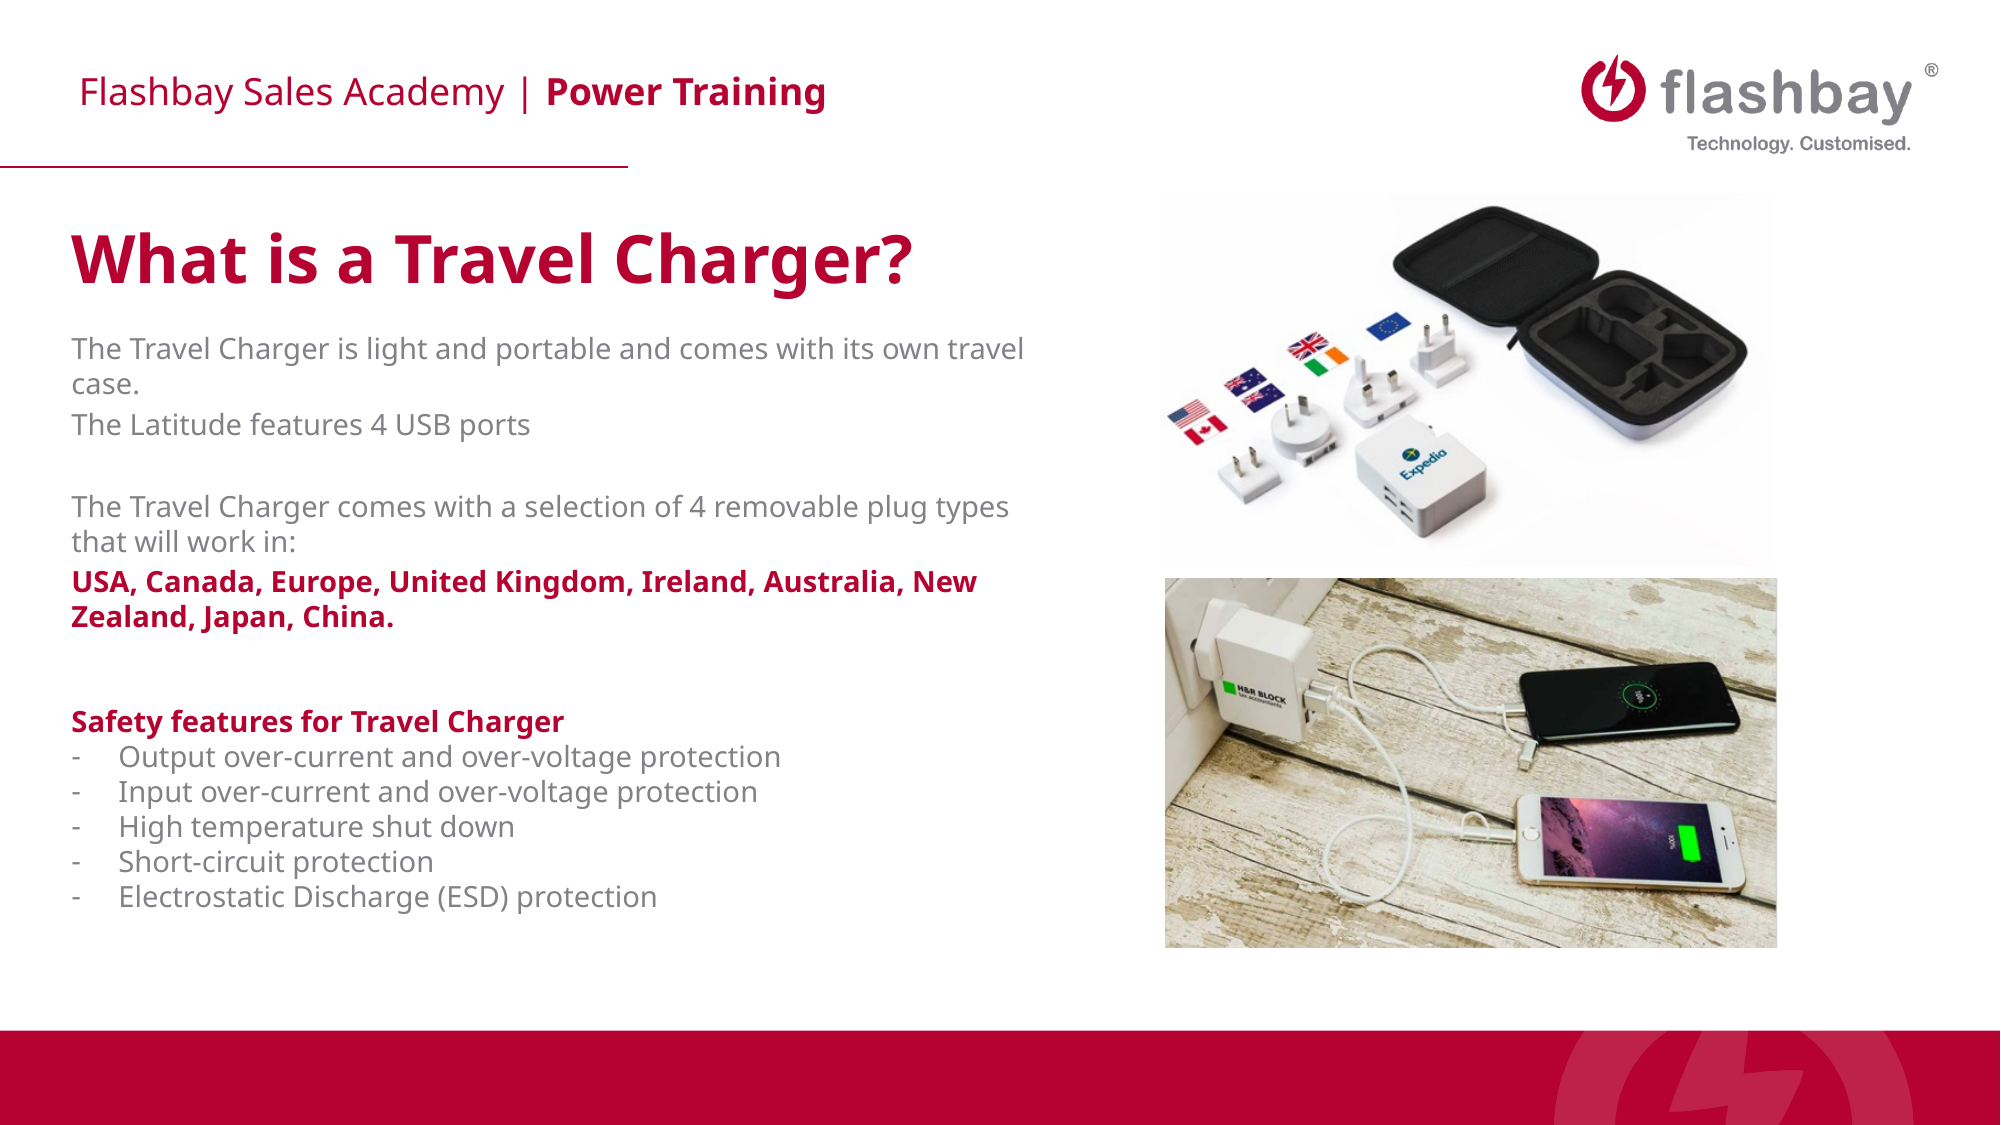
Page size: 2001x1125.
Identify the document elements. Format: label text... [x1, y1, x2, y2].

text_box What is a Travel Charger? [56, 209, 1057, 305]
text_box The Travel Charger is light and portable and comes with its own travel case. The Latitude features 4 USB ports The Travel Charger comes with a selection of 4 removable plug types that will work in: USA, Canada, Europe, United Kingdom, Ireland, Australia, New Zealand, Japan, China. Safety features for Travel Charger Output over-current and over-voltage protection Input over-current and over-voltage protection High temperature shut down Short-circuit protection Electrostatic Discharge (ESD) protection [56, 323, 1086, 1006]
picture [1575, 52, 1944, 155]
picture [1160, 193, 1773, 567]
picture [1165, 578, 1778, 948]
picture [1519, 1030, 1944, 1125]
